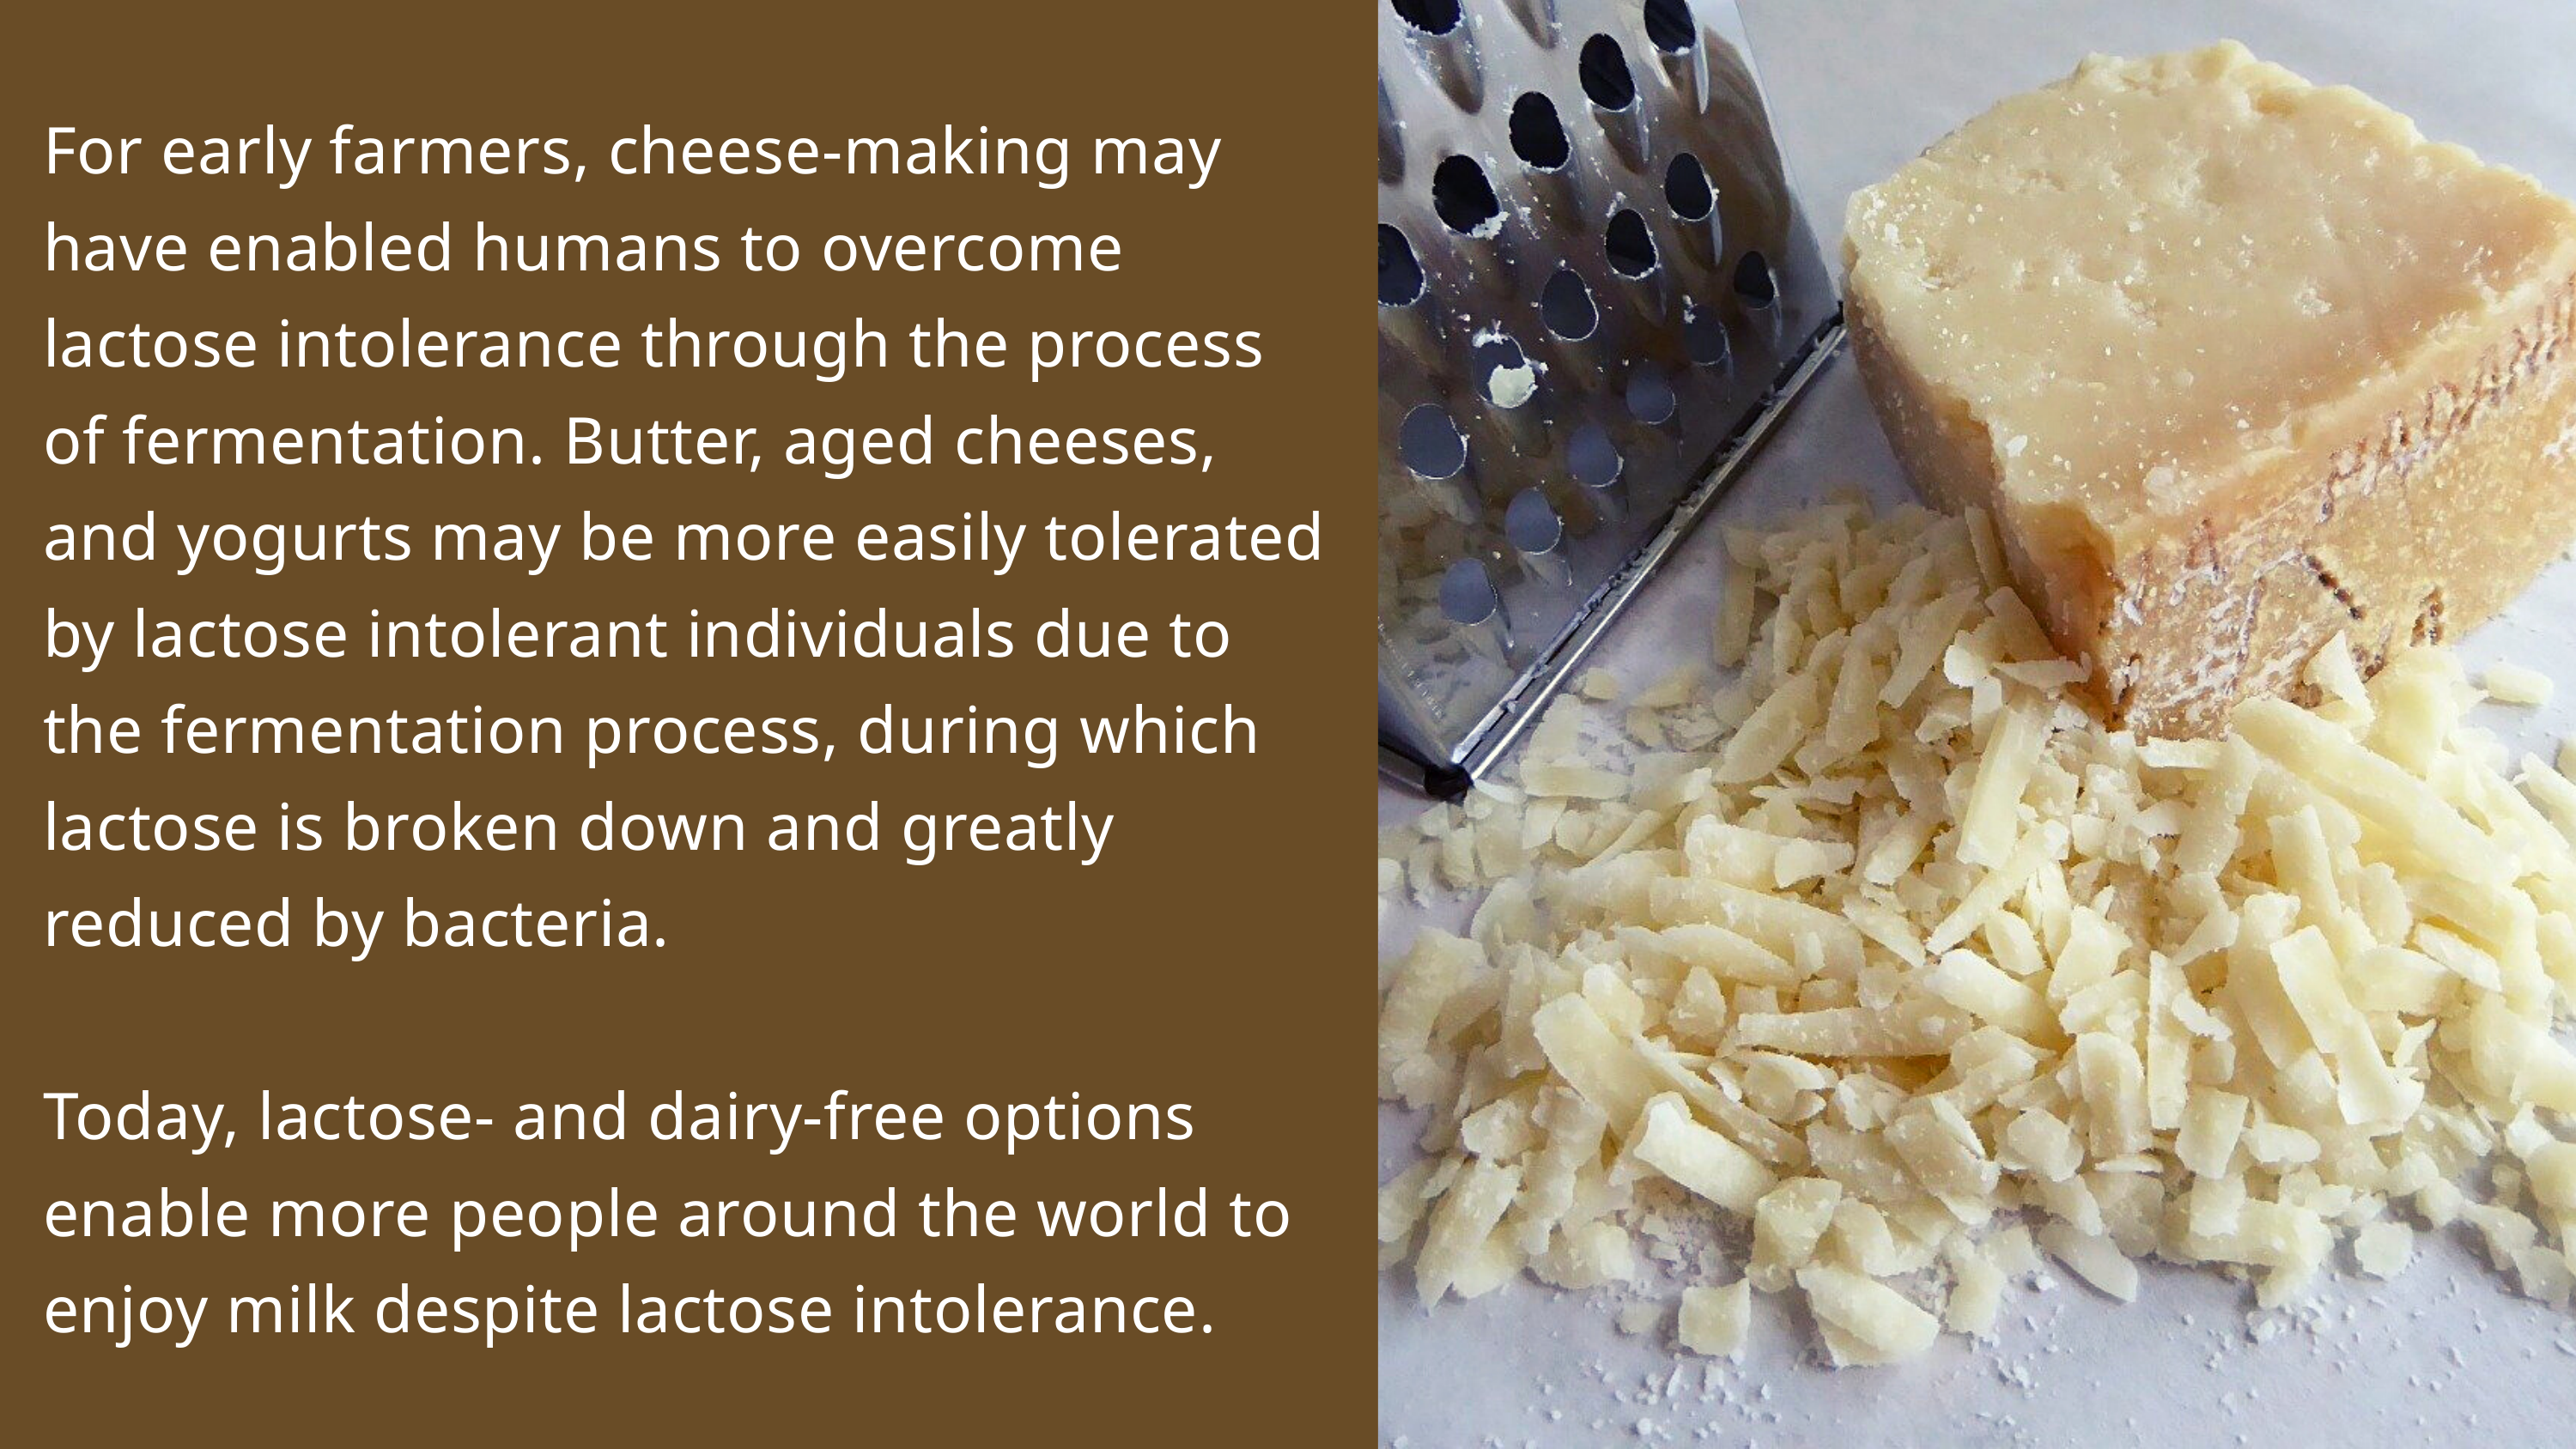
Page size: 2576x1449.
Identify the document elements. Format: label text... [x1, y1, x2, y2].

text_box For early farmers, cheese-making may have enabled humans to overcome lactose intolerance through the process of fermentation. Butter, aged cheeses, and yogurts may be more easily tolerated by lactose intolerant individuals due to the fermentation process, during which lactose is broken down and greatly reduced by bacteria. Today, lactose- and dairy-free options enable more people around the world to enjoy milk despite lactose intolerance. [42, 90, 1334, 1346]
picture [1377, 0, 2576, 1449]
